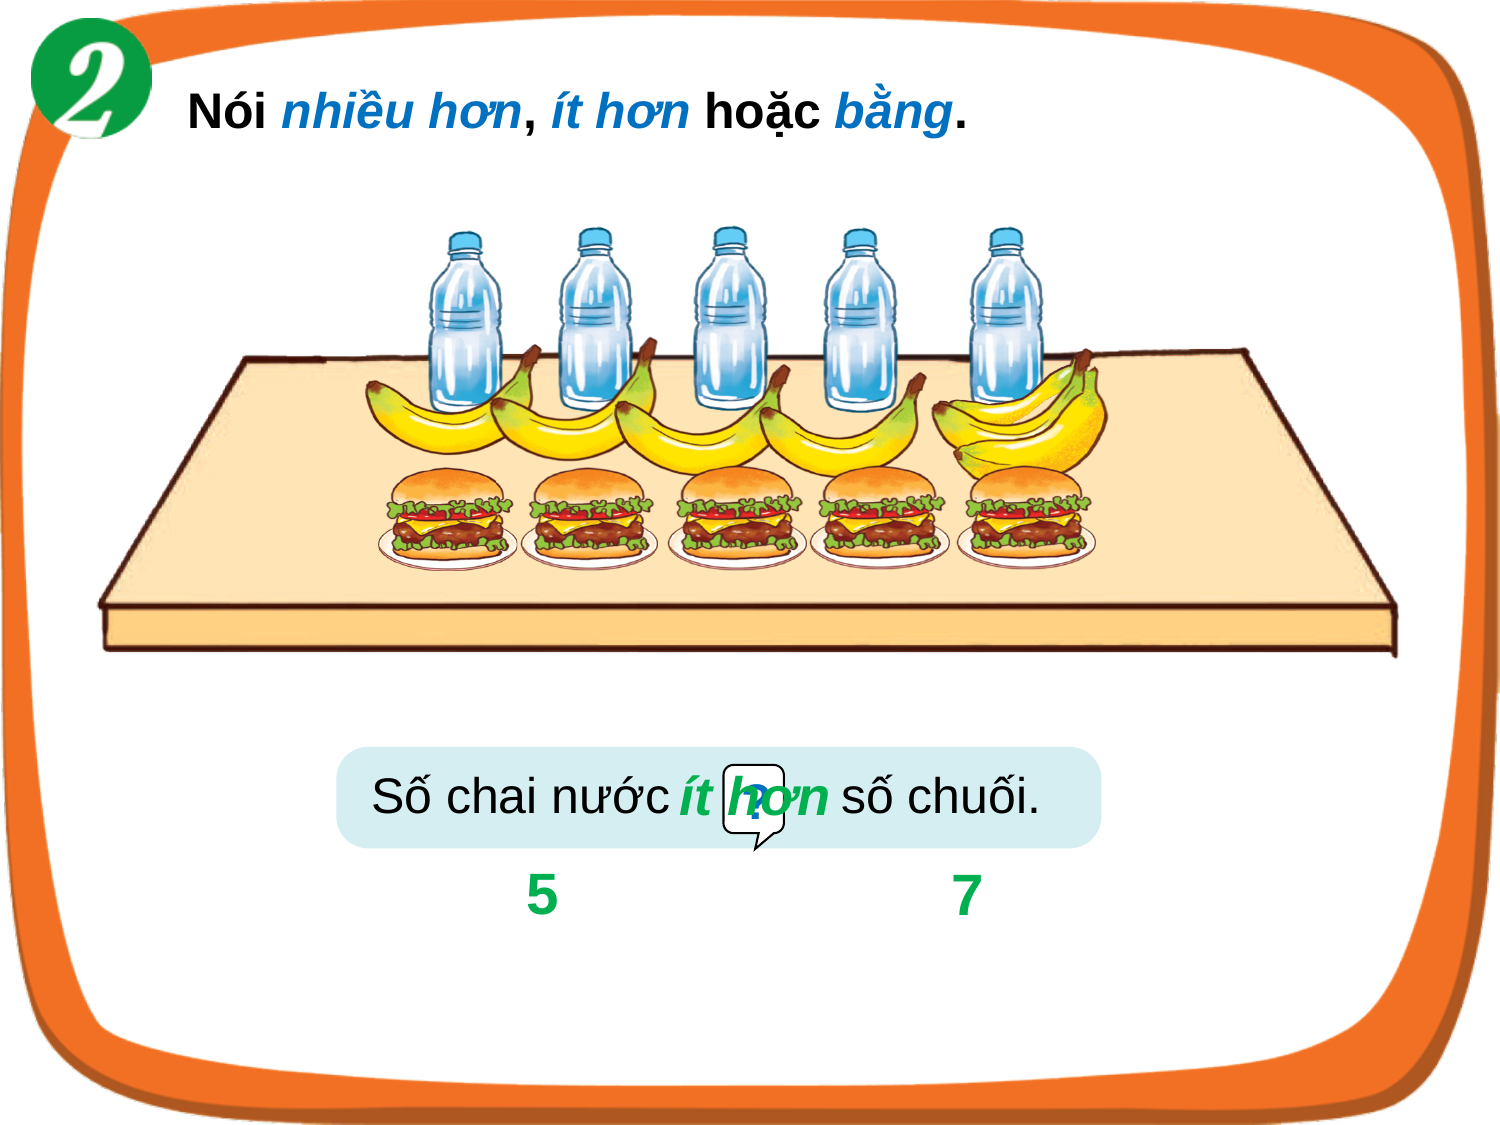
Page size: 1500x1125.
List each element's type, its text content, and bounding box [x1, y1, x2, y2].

text_box Số chai nước [356, 756, 665, 832]
picture [0, 0, 1500, 1125]
text_box ít hơn [665, 753, 852, 834]
text_box ? [731, 834, 776, 852]
text_box 5 [506, 848, 579, 934]
text_box 7 [931, 849, 1005, 935]
text_box [336, 746, 1102, 849]
text_box số chuối. [826, 756, 1063, 832]
text_box Nói nhiều hơn, ít hơn hoặc bằng. [172, 40, 1283, 146]
